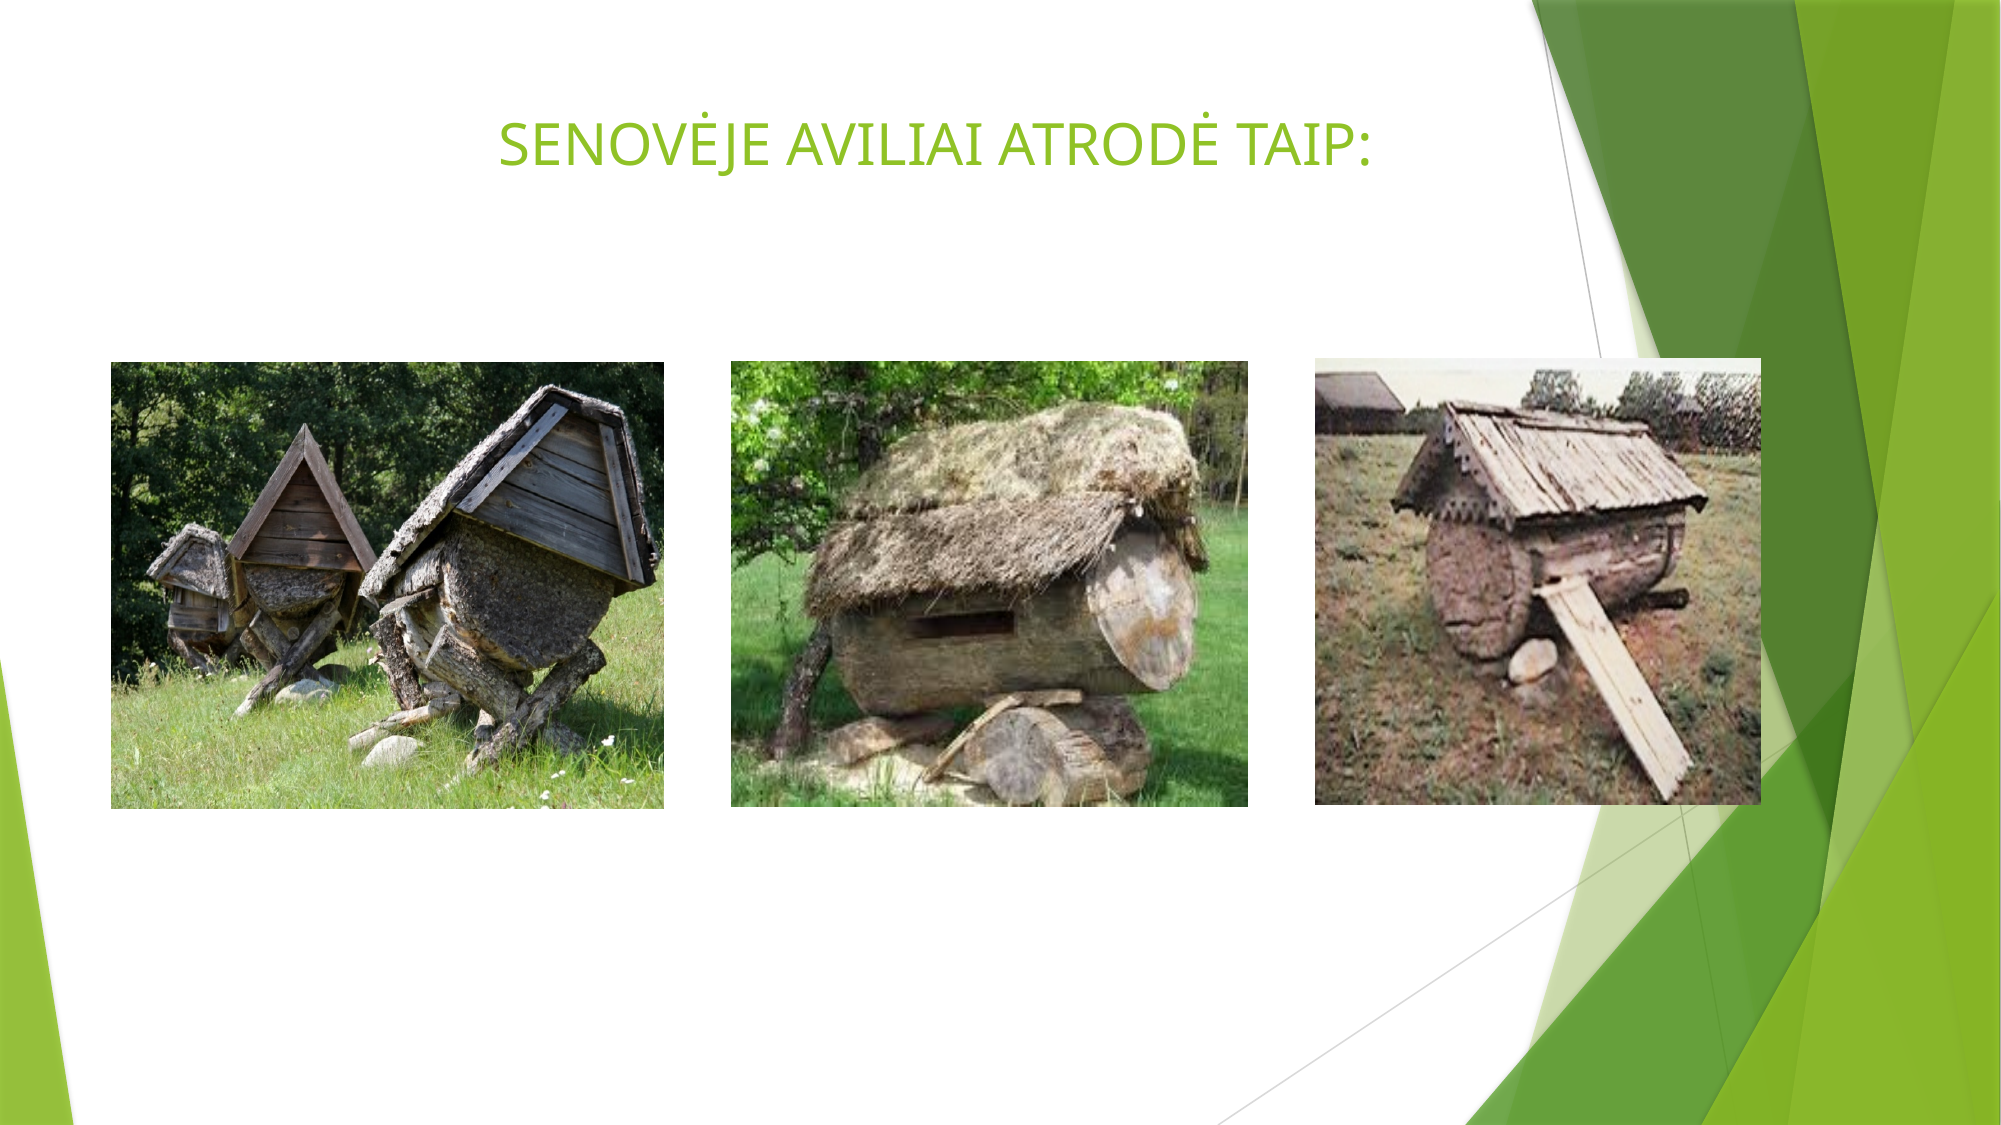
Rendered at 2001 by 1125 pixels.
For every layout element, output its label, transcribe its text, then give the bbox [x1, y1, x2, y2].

picture [110, 361, 664, 809]
title SENOVĖJE AVILIAI ATRODĖ TAIP: [111, 99, 1761, 272]
picture [1314, 357, 1762, 805]
picture [730, 360, 1248, 808]
